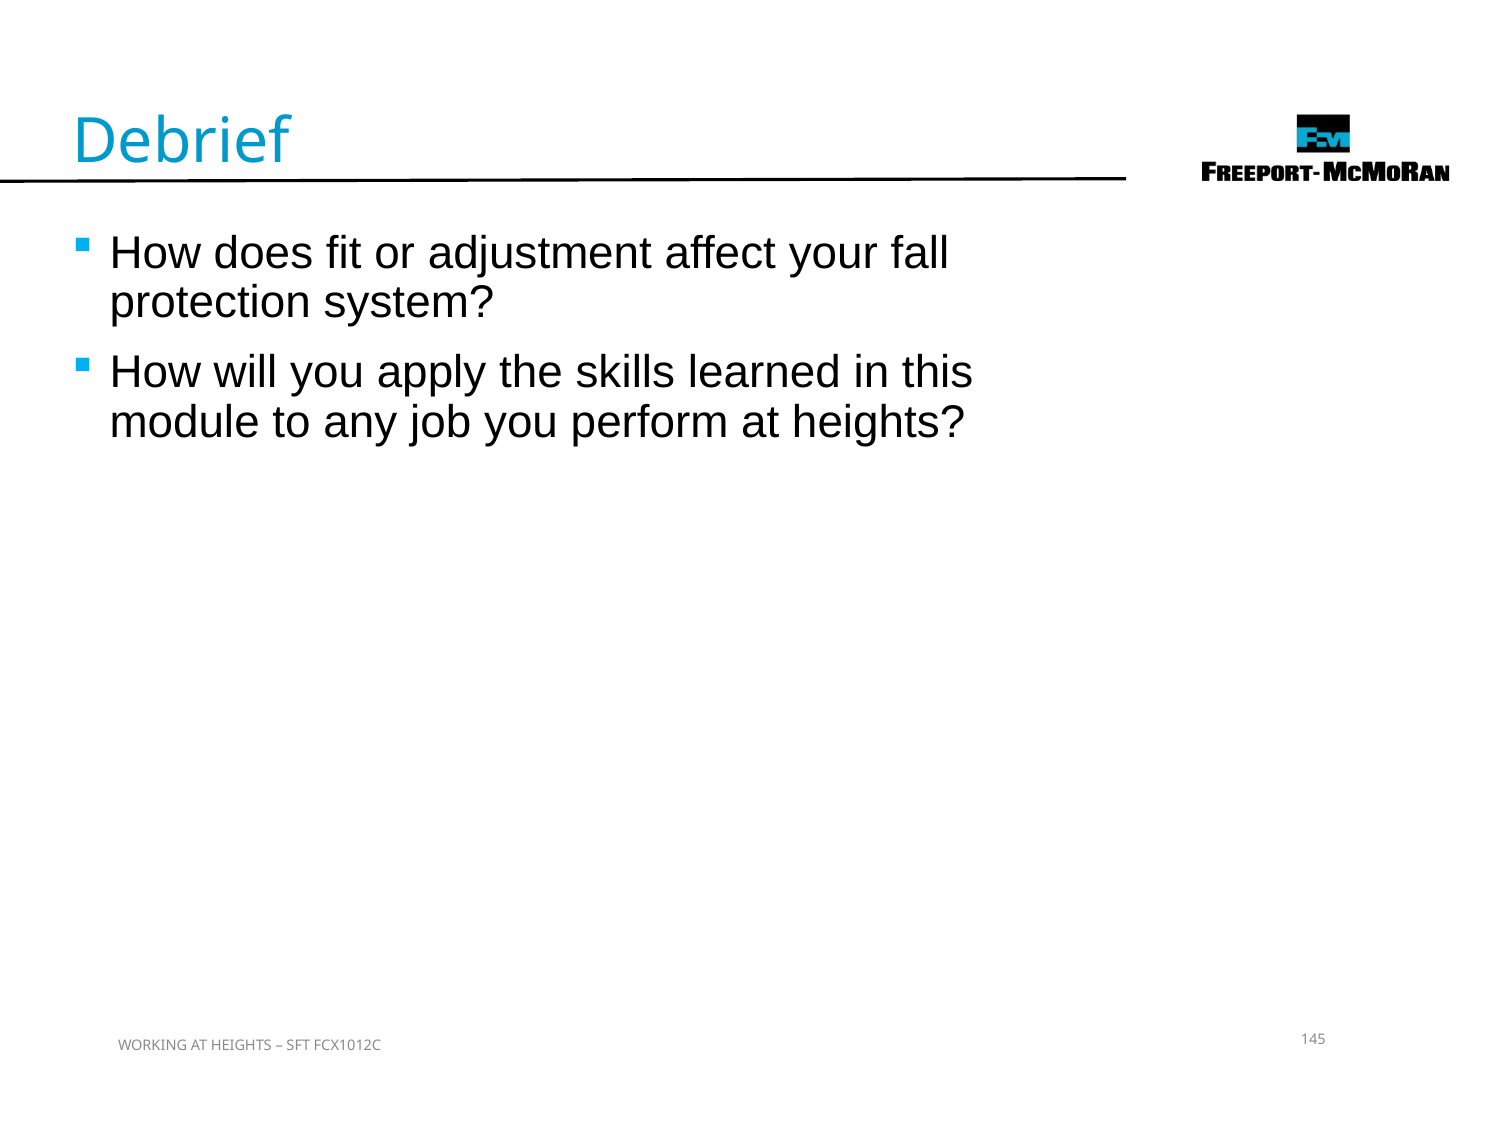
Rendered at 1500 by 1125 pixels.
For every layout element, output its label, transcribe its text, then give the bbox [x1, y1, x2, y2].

list Debrief [57, 100, 1081, 227]
picture [1202, 113, 1450, 181]
list How does fit or adjustment affect your fall protection system? How will you apply the skills learned in this module to any job you perform at heights? [57, 221, 1127, 990]
slide_number 145 [1126, 1010, 1500, 1070]
footer WORKING AT HEIGHTS – SFT FCX1012C [103, 1015, 1004, 1076]
